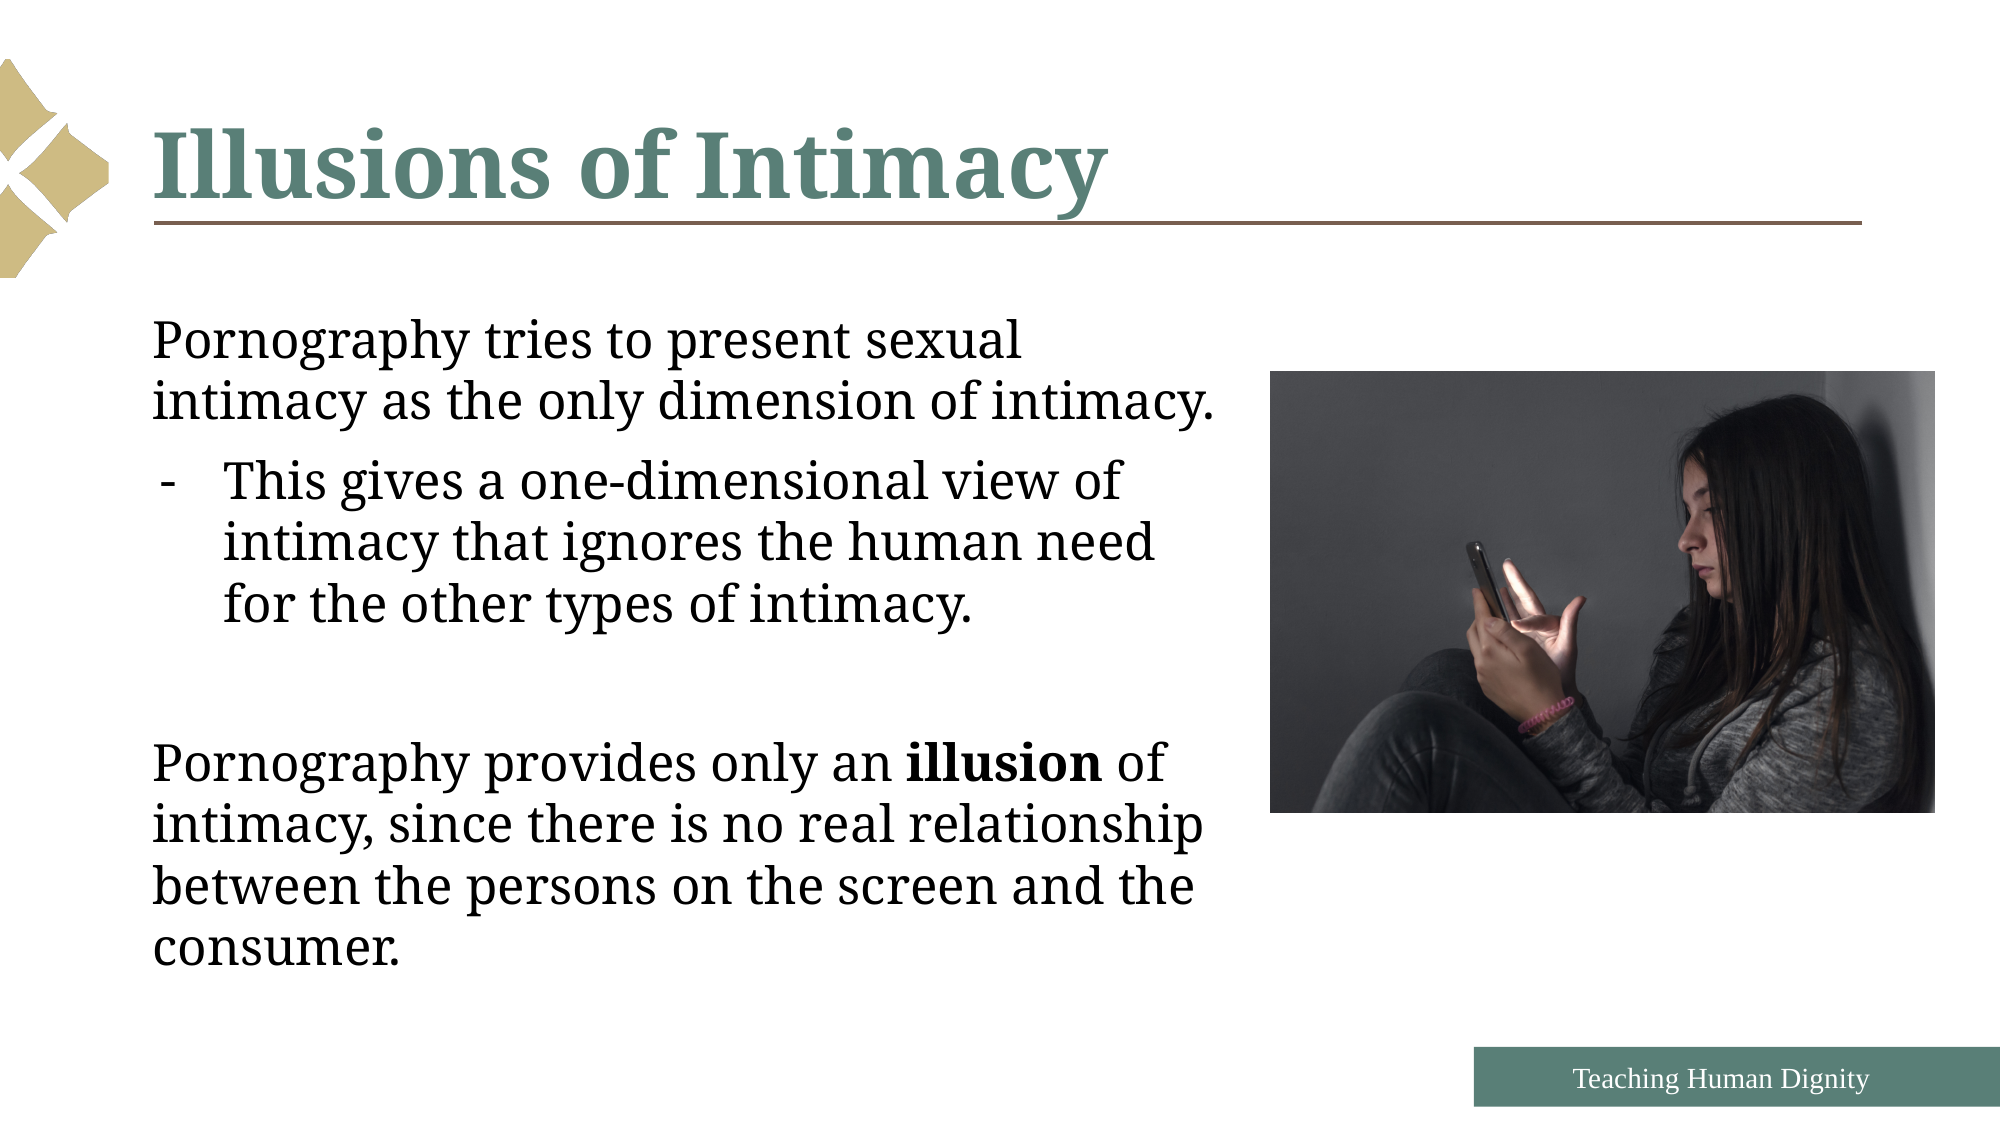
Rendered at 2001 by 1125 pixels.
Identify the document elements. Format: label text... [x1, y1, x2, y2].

title Illusions of Intimacy [137, 59, 1863, 278]
picture [1270, 371, 1935, 813]
list Pornography tries to present sexual intimacy as the only dimension of intimacy. This gives a one-dimensional view of intimacy that ignores the human need for the other types of intimacy. Pornography provides only an illusion of intimacy, since there is no real relationship between the persons on the screen and the consumer. [137, 299, 1240, 1014]
picture [0, 59, 109, 278]
